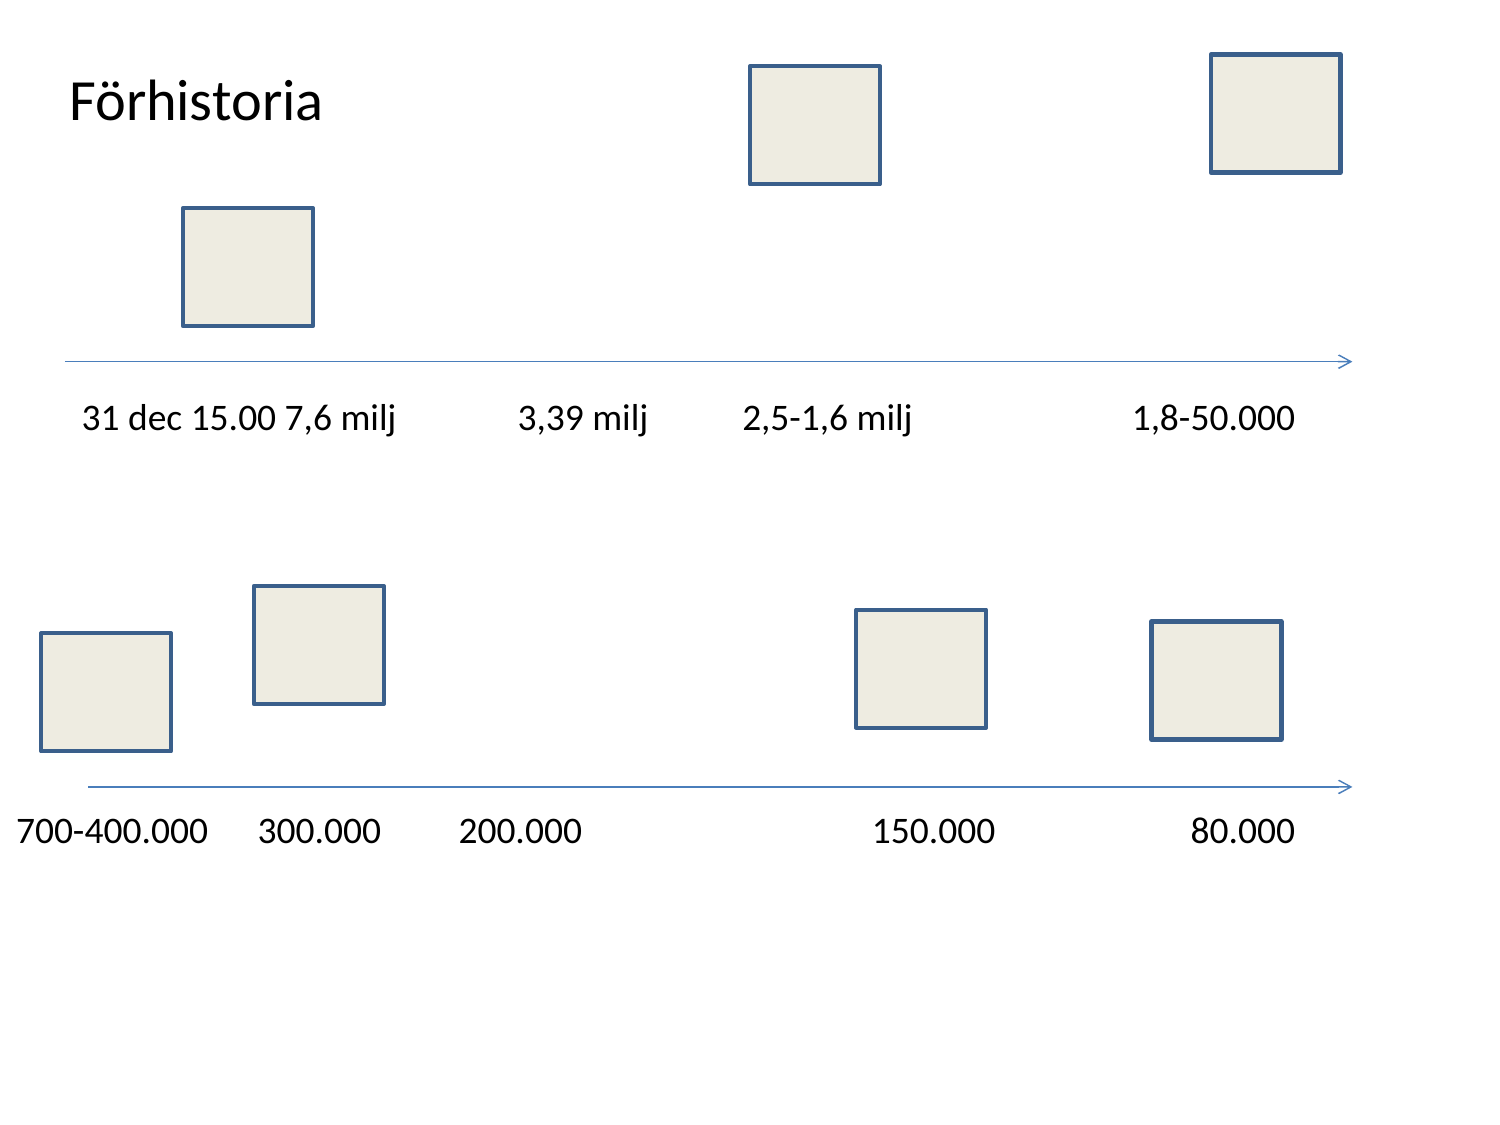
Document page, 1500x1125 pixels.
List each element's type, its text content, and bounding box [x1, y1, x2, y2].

text_box [181, 206, 315, 328]
text_box [1209, 52, 1343, 175]
text_box [39, 631, 173, 753]
text_box 300.000 [242, 798, 397, 859]
text_box 150.000 [857, 798, 1011, 859]
text_box Förhistoria [54, 54, 339, 140]
text_box 80.000 [1175, 798, 1311, 859]
text_box 31 dec 15.00 7,6 milj [66, 385, 412, 445]
text_box [1149, 619, 1284, 742]
text_box [748, 64, 882, 186]
text_box [252, 584, 386, 706]
text_box 2,5-1,6 milj [727, 385, 928, 445]
text_box 700-400.000 [1, 798, 223, 859]
text_box 3,39 milj [502, 385, 664, 445]
text_box [854, 608, 988, 730]
text_box 200.000 [443, 798, 597, 859]
text_box 1,8-50.000 [1117, 385, 1311, 445]
